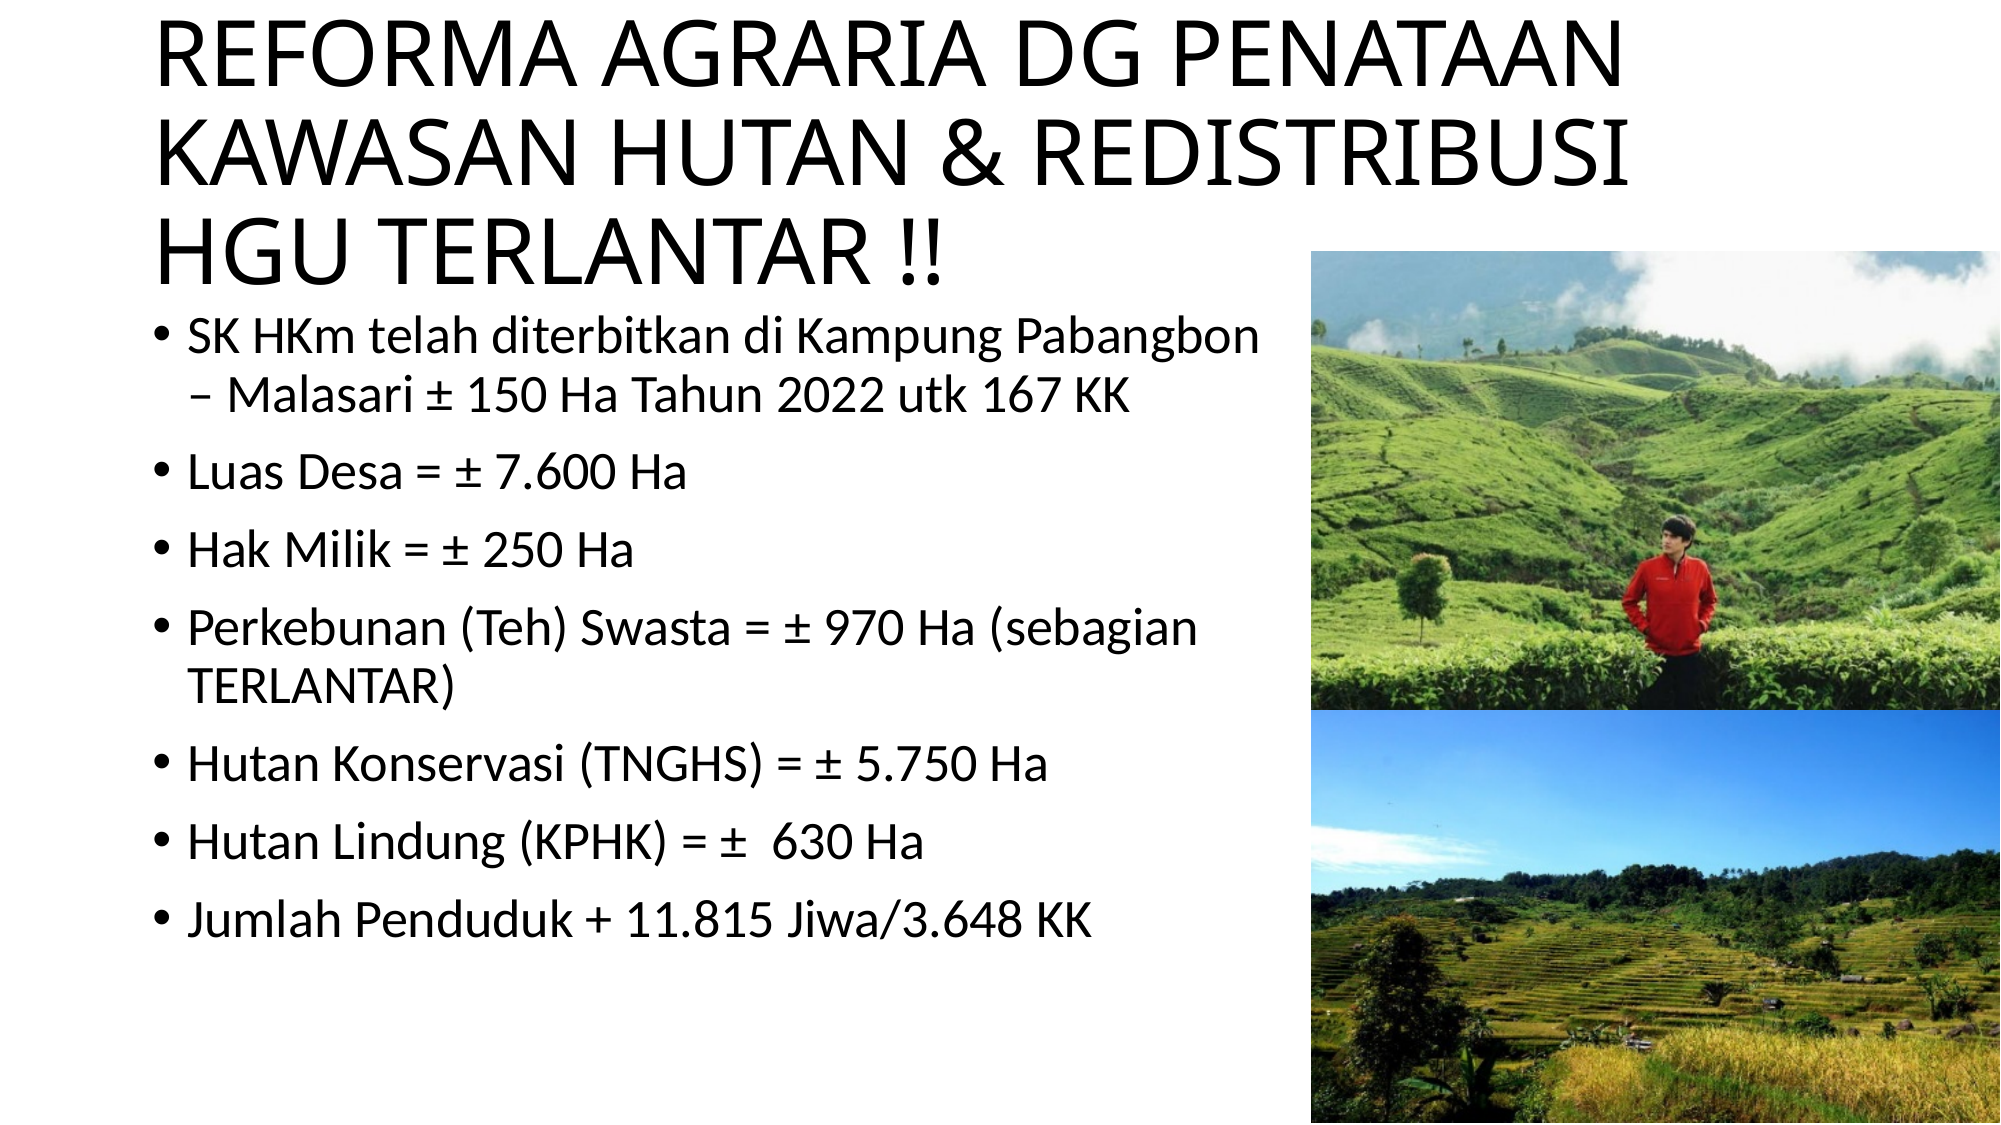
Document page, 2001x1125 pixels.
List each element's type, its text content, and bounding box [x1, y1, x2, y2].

title REFORMA AGRARIA DG PENATAAN KAWASAN HUTAN & REDISTRIBUSI HGU TERLANTAR !! [137, 47, 1863, 265]
list SK HKm telah diterbitkan di Kampung Pabangbon – Malasari ± 150 Ha Tahun 2022 utk 167 KK Luas Desa = ± 7.600 Ha Hak Milik = ± 250 Ha Perkebunan (Teh) Swasta = ± 970 Ha (sebagian TERLANTAR) Hutan Konservasi (TNGHS) = ± 5.750 Ha Hutan Lindung (KPHK) = ± 630 Ha Jumlah Penduduk + 11.815 Jiwa/3.648 KK [137, 299, 1291, 1014]
picture [1311, 251, 2000, 1123]
